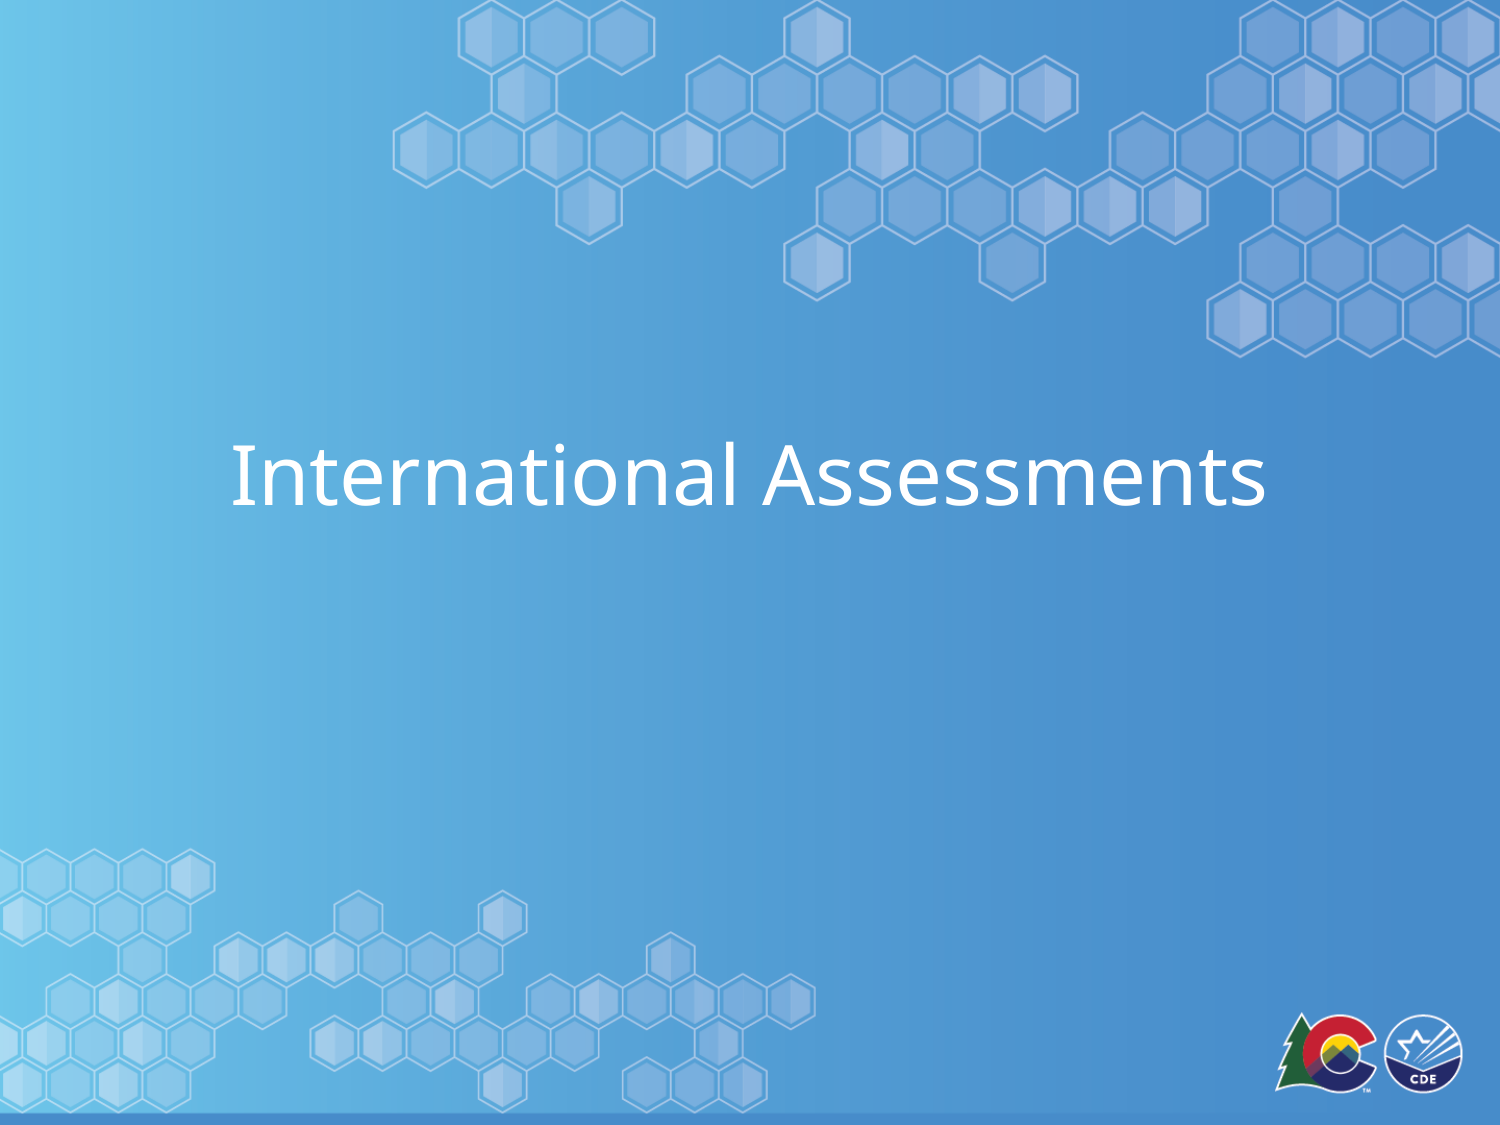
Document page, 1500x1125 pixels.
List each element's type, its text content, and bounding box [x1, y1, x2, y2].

title International Assessments [112, 425, 1388, 810]
picture [0, 0, 1500, 1125]
